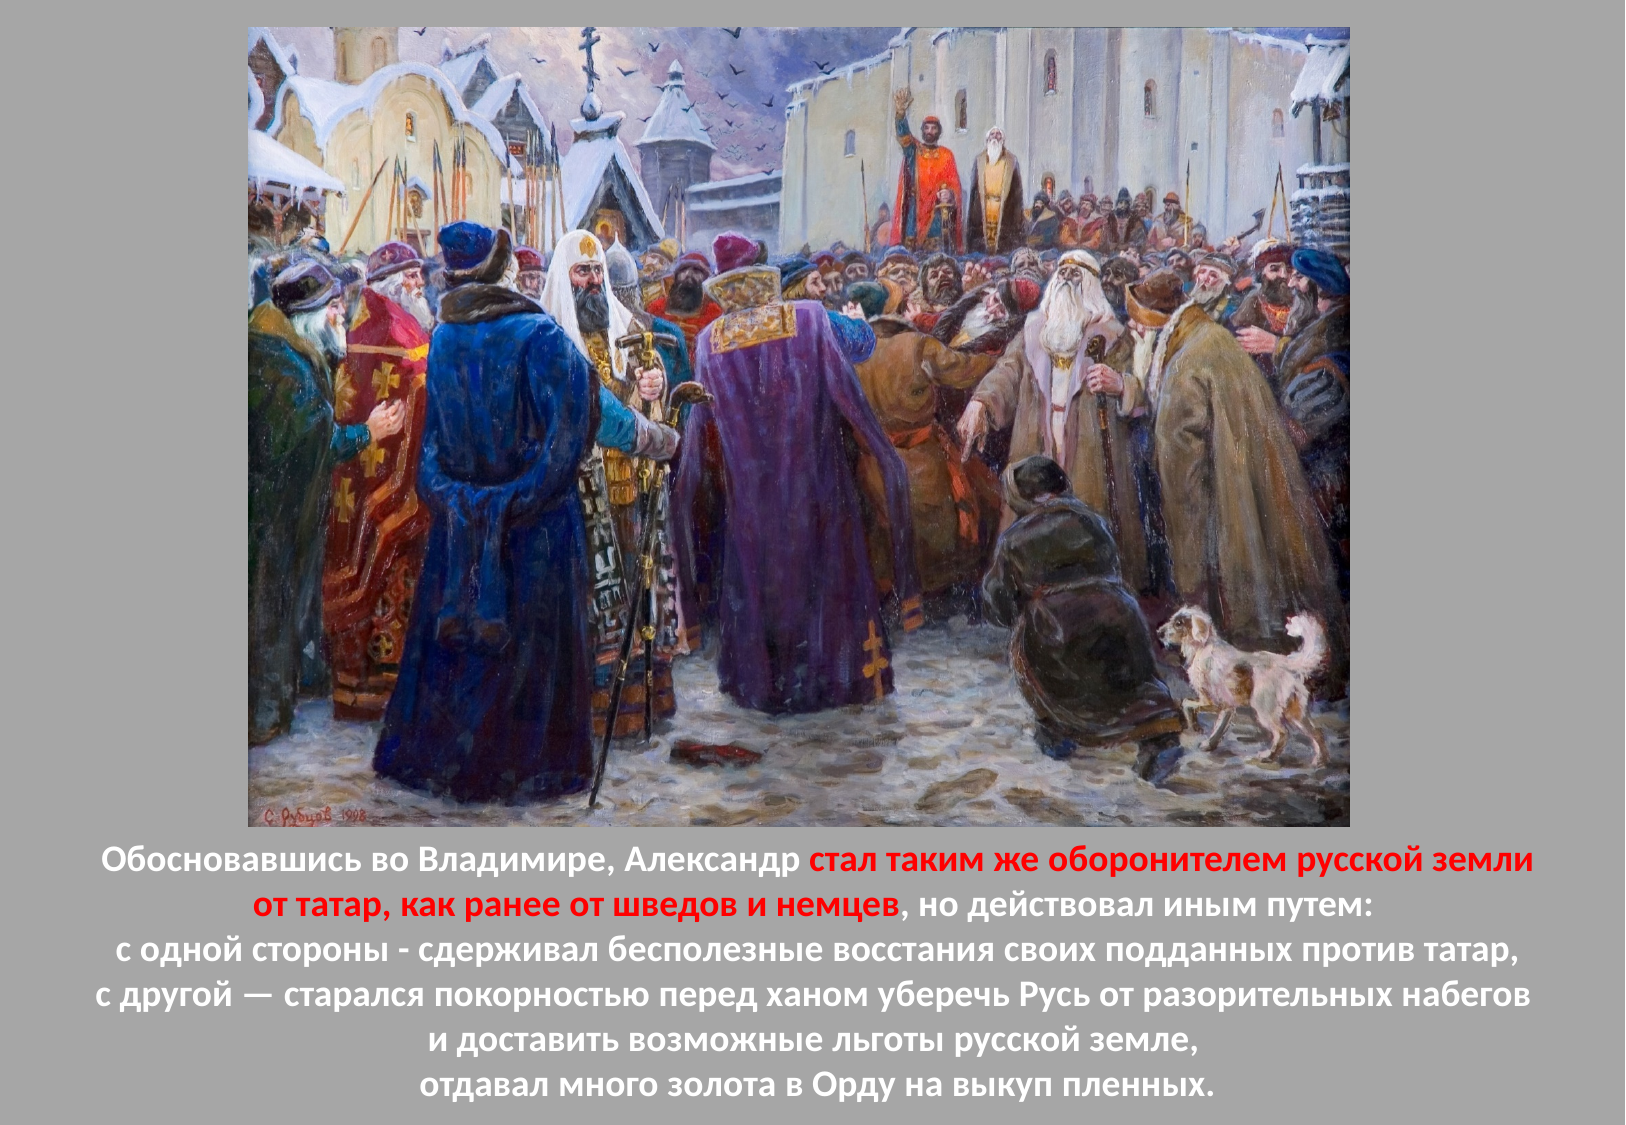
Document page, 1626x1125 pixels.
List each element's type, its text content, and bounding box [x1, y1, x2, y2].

picture [248, 27, 1350, 827]
text_box Обосновавшись во Владимире, Александр стал таким же оборонителем русской земли от татар, как ранее от шведов и немцев, но действовал иным путем: с одной стороны - сдерживал бесполезные восстания своих подданных против татар, с другой — старался покорностью перед ханом уберечь Русь от разорительных набегов и доставить возможные льготы русской земле, отдавал много золота в Орду на выкуп пленных. [35, 826, 1600, 1111]
